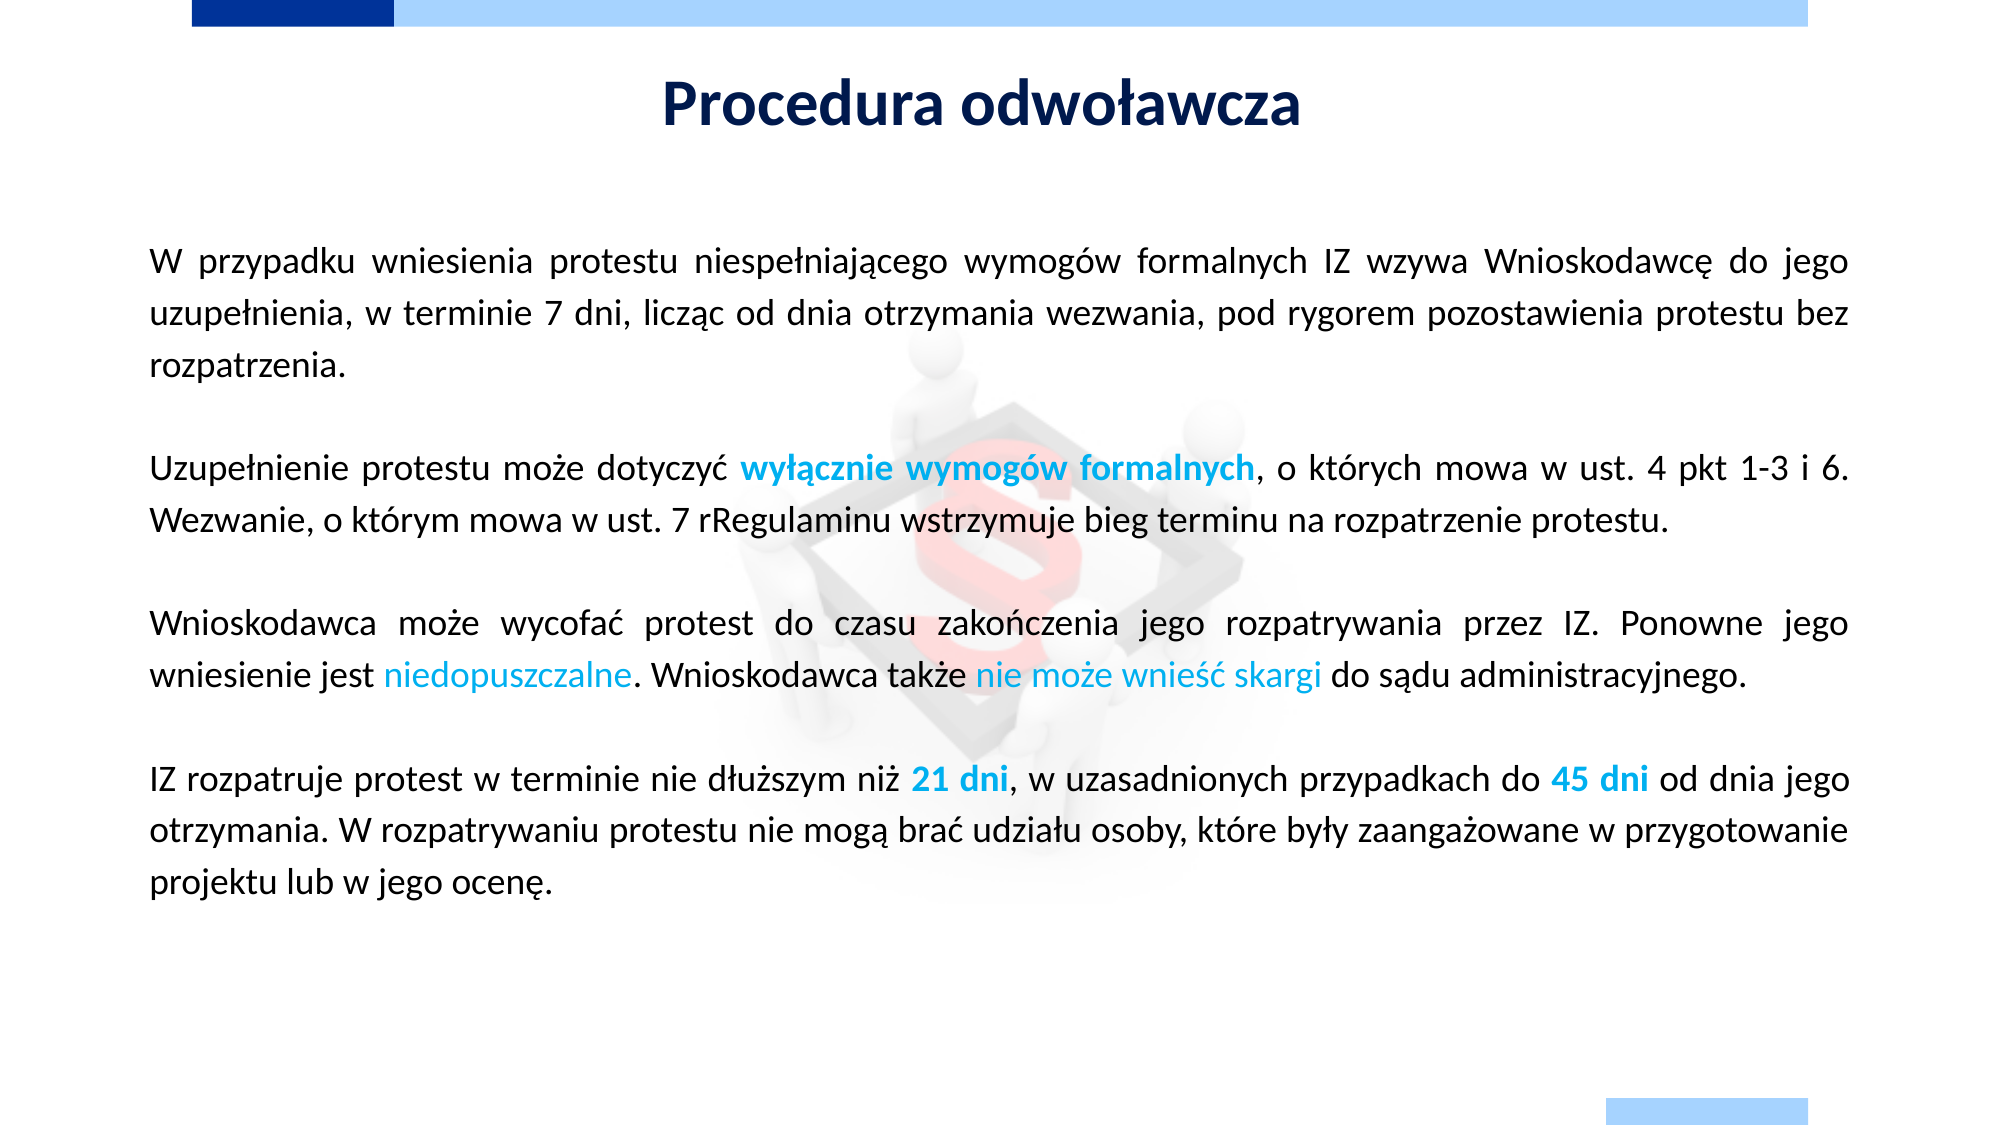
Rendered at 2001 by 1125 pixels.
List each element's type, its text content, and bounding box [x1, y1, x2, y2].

picture [657, 262, 1343, 904]
text_box Procedura odwoławcza [203, 51, 1763, 146]
text_box W przypadku wniesienia protestu niespełniającego wymogów formalnych IZ wzywa Wnioskodawcę do jego uzupełnienia, w terminie 7 dni, licząc od dnia otrzymania wezwania, pod rygorem pozostawienia protestu bez rozpatrzenia. Uzupełnienie protestu może dotyczyć wyłącznie wymogów formalnych, o których mowa w ust. 4 pkt 1-3 i 6. Wezwanie, o którym mowa w ust. 7 rRegulaminu wstrzymuje bieg terminu na rozpatrzenie protestu. Wnioskodawca może wycofać protest do czasu zakończenia jego rozpatrywania przez IZ. Ponowne jego wniesienie jest niedopuszczalne. Wnioskodawca także nie może wnieść skargi do sądu administracyjnego. IZ rozpatruje protest w terminie nie dłuższym niż 21 dni, w uzasadnionych przypadkach do 45 dni od dnia jego otrzymania. W rozpatrywaniu protestu nie mogą brać udziału osoby, które były zaangażowane w przygotowanie projektu lub w jego ocenę. [134, 222, 1866, 910]
